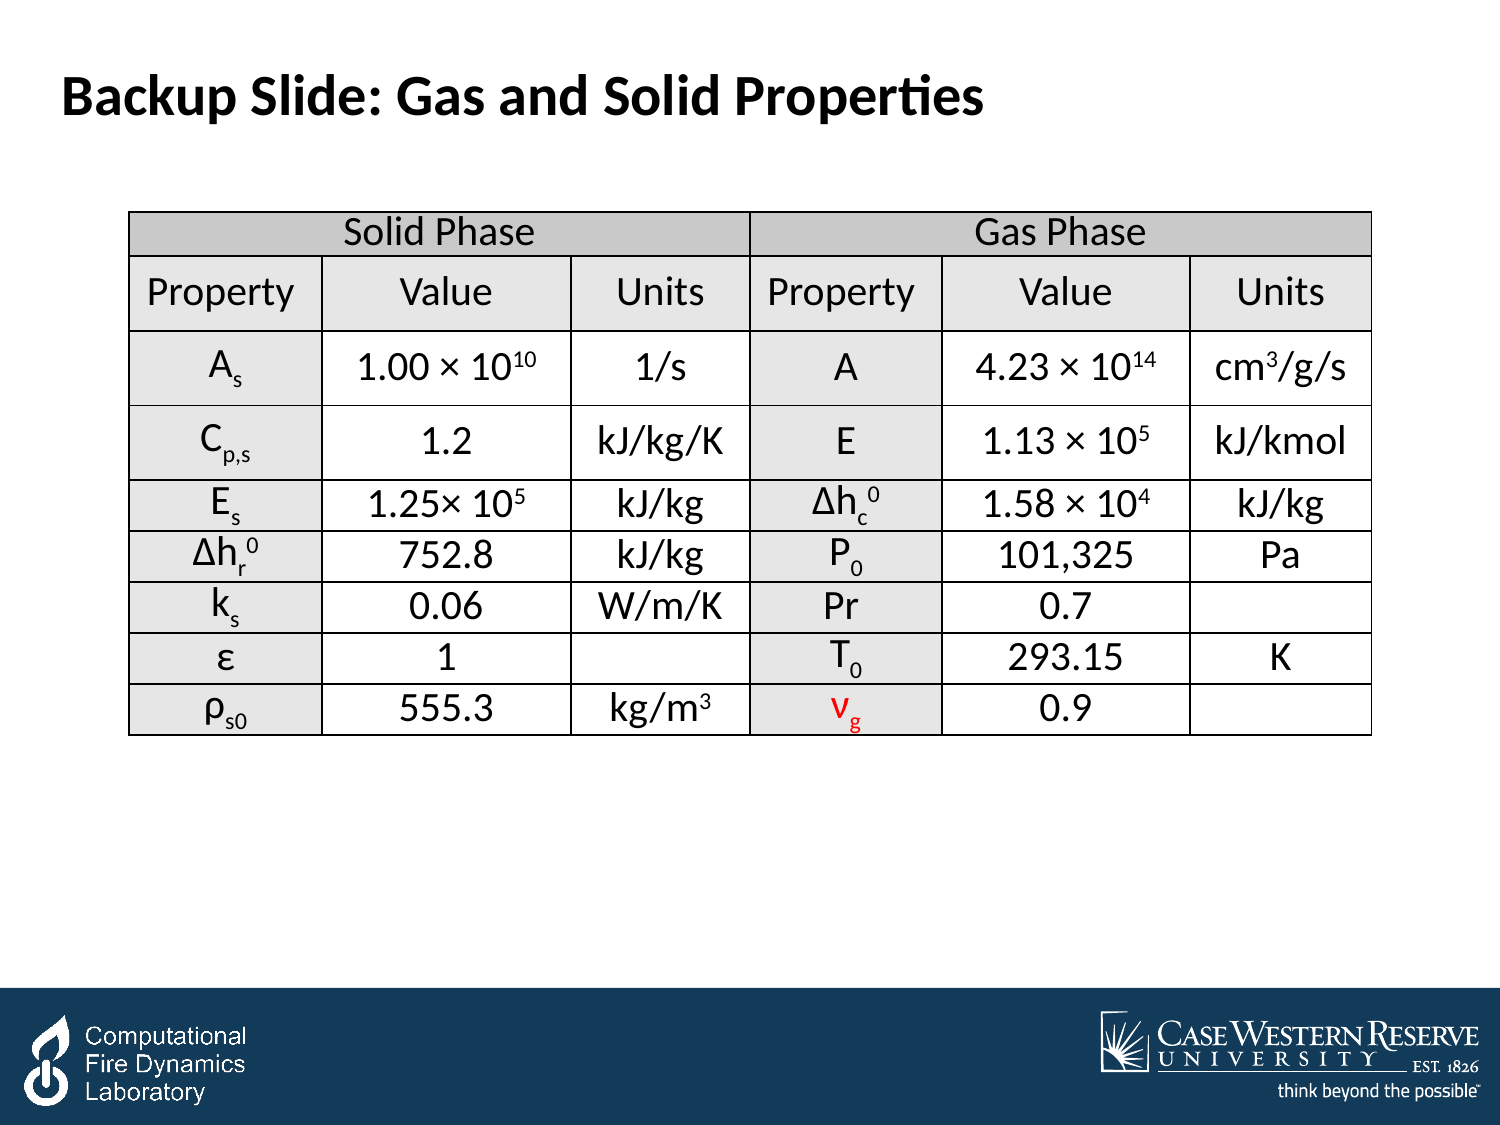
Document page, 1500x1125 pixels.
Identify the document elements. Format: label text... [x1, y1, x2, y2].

table_cell Units [572, 257, 749, 330]
table_cell Pa [1191, 532, 1371, 581]
table_cell 1.25× 105 [323, 481, 570, 530]
table_cell 1/s [572, 332, 749, 405]
table_cell 101,325 [943, 532, 1189, 581]
table_cell ρs0 [130, 685, 321, 734]
table_cell Pr [751, 583, 941, 632]
table_cell Δhr0 [130, 532, 321, 581]
table_cell E [751, 406, 941, 479]
table_cell 0.9 [943, 685, 1189, 734]
table_cell Units [1191, 257, 1371, 330]
table_cell 555.3 [323, 685, 570, 734]
table_cell Cp,s [130, 406, 321, 479]
table_cell 293.15 [943, 634, 1189, 683]
table_cell K [1191, 634, 1371, 683]
table_cell 0.7 [943, 583, 1189, 632]
table_cell νg [751, 685, 941, 734]
table_cell 1.2 [323, 406, 570, 479]
table_cell kJ/kg [572, 532, 749, 581]
table_cell kJ/kg/K [572, 406, 749, 479]
table_cell Es [130, 481, 321, 530]
text_box Backup Slide: Gas and Solid Properties [47, 49, 1329, 135]
slide_number 28 [1059, 1042, 1397, 1103]
table_cell A [751, 332, 941, 405]
table_cell Value [943, 257, 1189, 330]
table_cell cm3/g/s [1191, 332, 1371, 405]
table_cell W/m/K [572, 583, 749, 632]
table_cell Property [130, 257, 321, 330]
table_cell 1.00 × 1010 [323, 332, 570, 405]
table_cell 0.06 [323, 583, 570, 632]
table_cell [1191, 685, 1371, 734]
table_cell T0 [751, 634, 941, 683]
table_cell [1191, 583, 1371, 632]
table_cell kJ/kmol [1191, 406, 1371, 479]
table_cell 1.13 × 105 [943, 406, 1189, 479]
table_cell kg/m3 [572, 685, 749, 734]
table_header Solid Phase [130, 213, 749, 255]
table_cell P0 [751, 532, 941, 581]
table_cell Property [751, 257, 941, 330]
picture [24, 1015, 247, 1106]
table_cell kJ/kg [572, 481, 749, 530]
table_cell Value [323, 257, 570, 330]
table_cell As [130, 332, 321, 405]
table_cell Δhc0 [751, 481, 941, 530]
table_cell 4.23 × 1014 [943, 332, 1189, 405]
table_cell [572, 634, 749, 683]
table_cell 752.8 [323, 532, 570, 581]
table_cell kJ/kg [1191, 481, 1371, 530]
table_cell 1.58 × 104 [943, 481, 1189, 530]
table_cell ε [130, 634, 321, 683]
table_header Gas Phase [751, 213, 1371, 255]
table_cell ks [130, 583, 321, 632]
table_cell 1 [323, 634, 570, 683]
